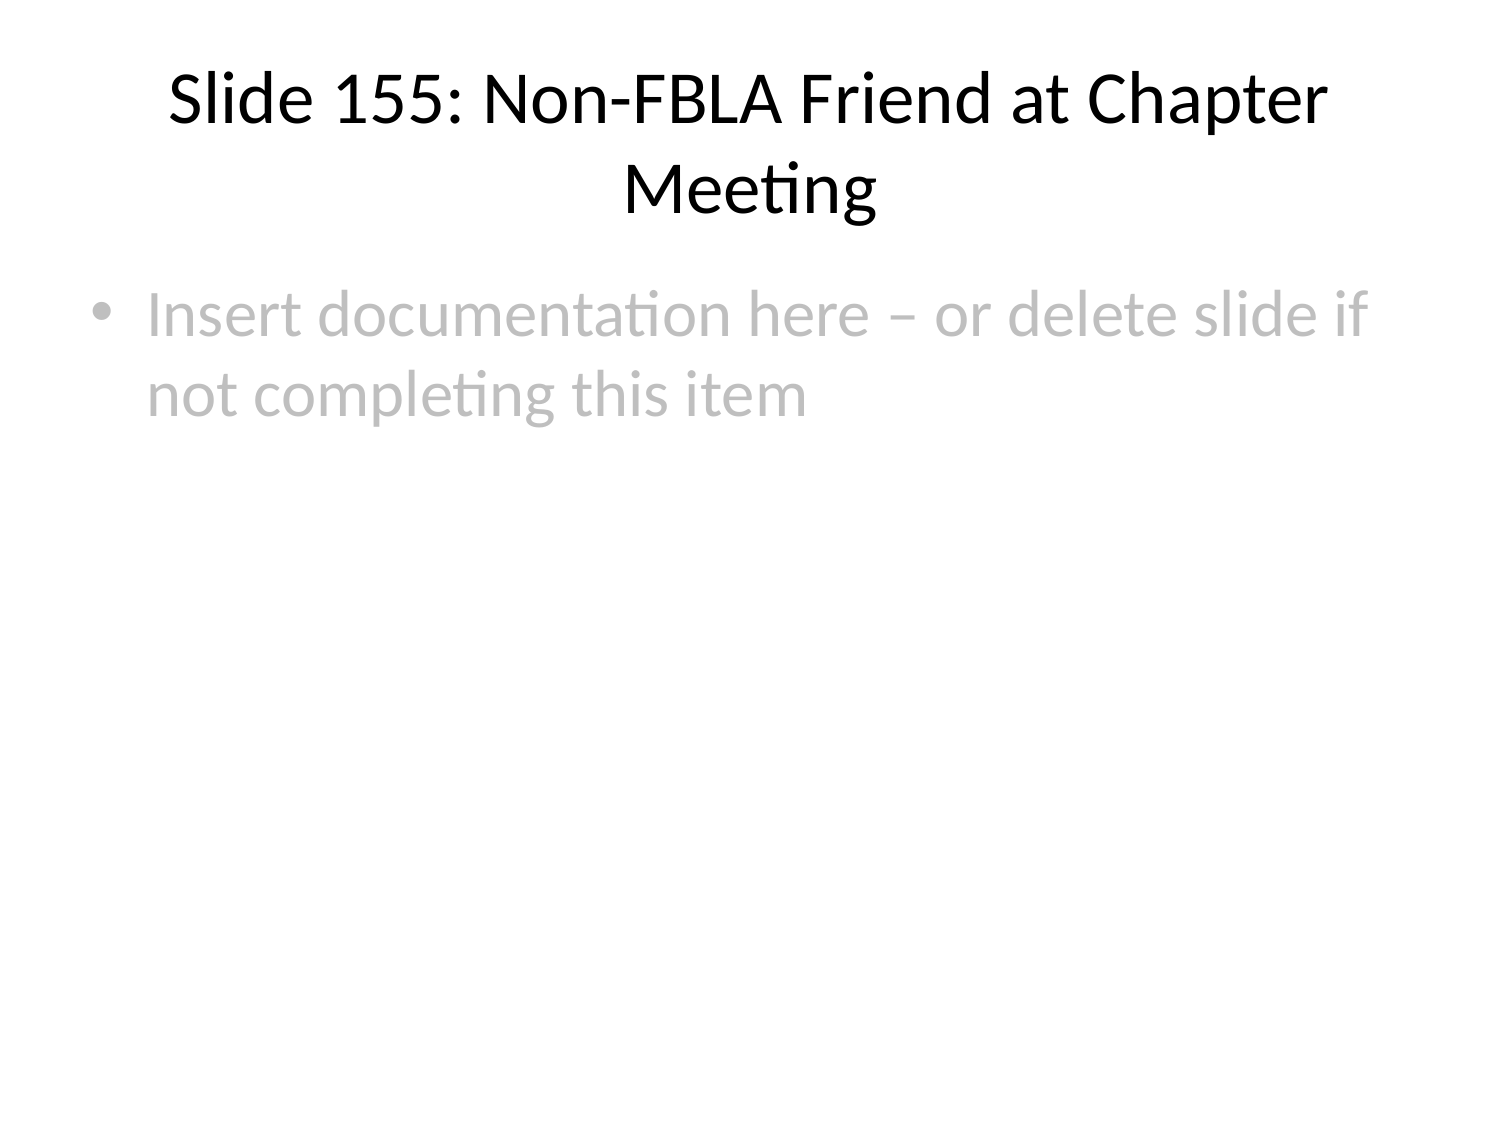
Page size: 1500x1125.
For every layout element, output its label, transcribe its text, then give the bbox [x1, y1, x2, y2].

list Insert documentation here – or delete slide if not completing this item [75, 262, 1425, 1005]
title Slide 155: Non-FBLA Friend at Chapter Meeting [75, 45, 1425, 233]
